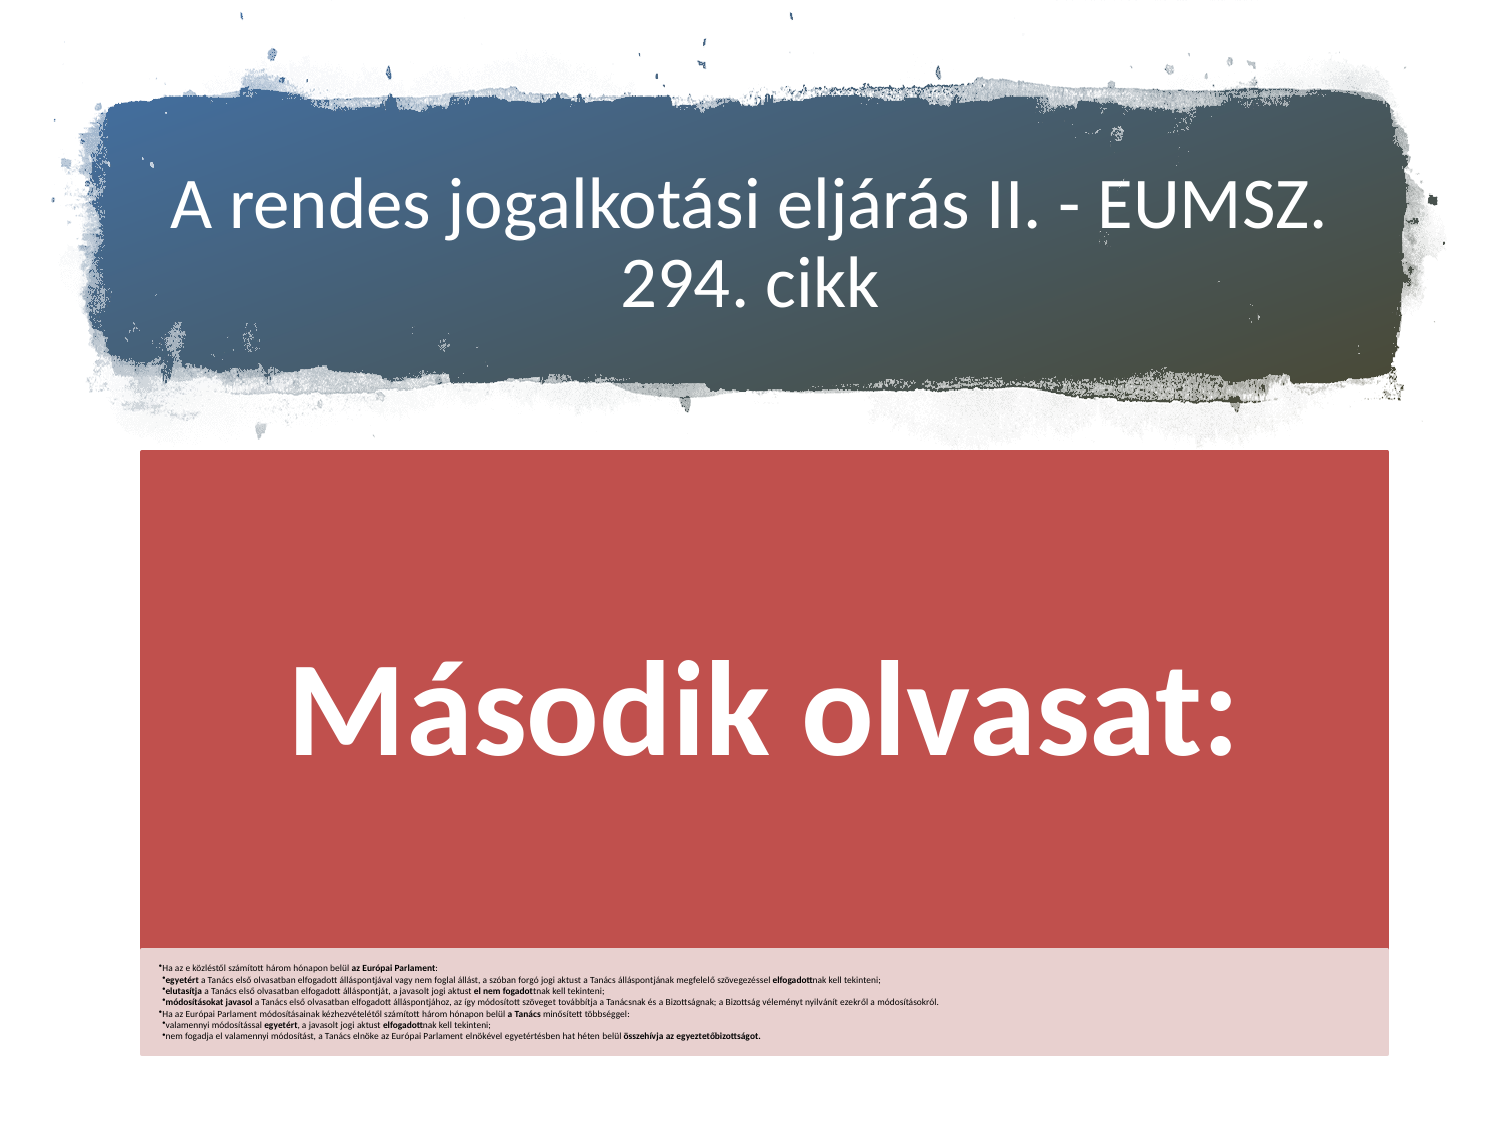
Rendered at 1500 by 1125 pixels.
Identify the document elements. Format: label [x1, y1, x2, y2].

picture [0, 0, 1500, 1125]
text_box [141, 451, 1388, 1055]
